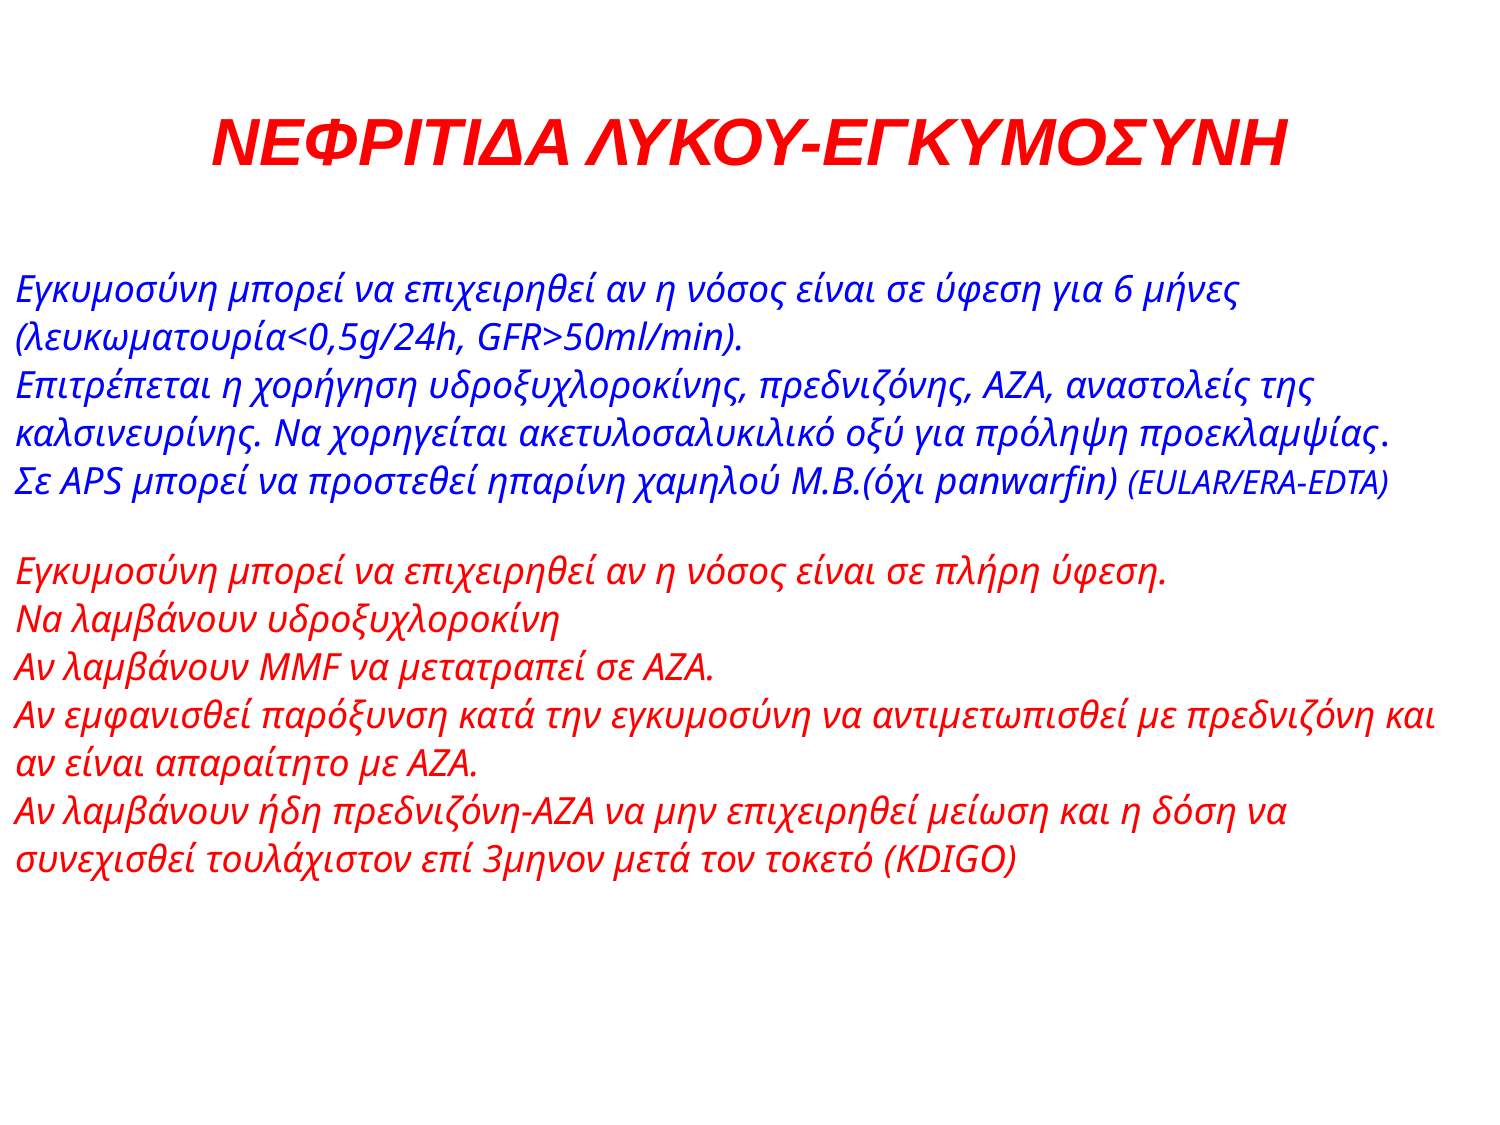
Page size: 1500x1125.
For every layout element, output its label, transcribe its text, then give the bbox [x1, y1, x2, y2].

title ΝΕΦΡΙΤΙΔΑ ΛΥΚΟΥ-ΕΓΚΥΜΟΣΥΝΗ [74, 44, 1426, 233]
list Εγκυμοσύνη μπορεί να επιχειρηθεί αν η νόσος είναι σε ύφεση για 6 μήνες (λευκωματουρία<0,5g/24h, GFR>50ml/min). Eπιτρέπεται η χορήγηση υδροξυχλοροκίνης, πρεδνιζόνης, ΑΖΑ, αναστολείς της καλσινευρίνης. Να χορηγείται ακετυλοσαλυκιλικό οξύ για πρόληψη προεκλαμψίας. Σε ΑPS μπορεί να προστεθεί ηπαρίνη χαμηλού Μ.Β.(όχι panwarfin) (EULAR/ERA-EDTA) Εγκυμοσύνη μπορεί να επιχειρηθεί αν η νόσος είναι σε πλήρη ύφεση. Na λαμβάνουν υδροξυχλοροκίνη Αν λαμβάνουν MMF να μετατραπεί σε ΑΖΑ. Αν εμφανισθεί παρόξυνση κατά την εγκυμοσύνη να αντιμετωπισθεί με πρεδνιζόνη και αν είναι απαραίτητο με ΑΖΑ. Αν λαμβάνουν ήδη πρεδνιζόνη-ΑΖΑ να μην επιχειρηθεί μείωση και η δόση να συνεχισθεί τουλάχιστον επί 3μηνον μετά τον τοκετό (KDIGO) [0, 262, 1500, 1006]
